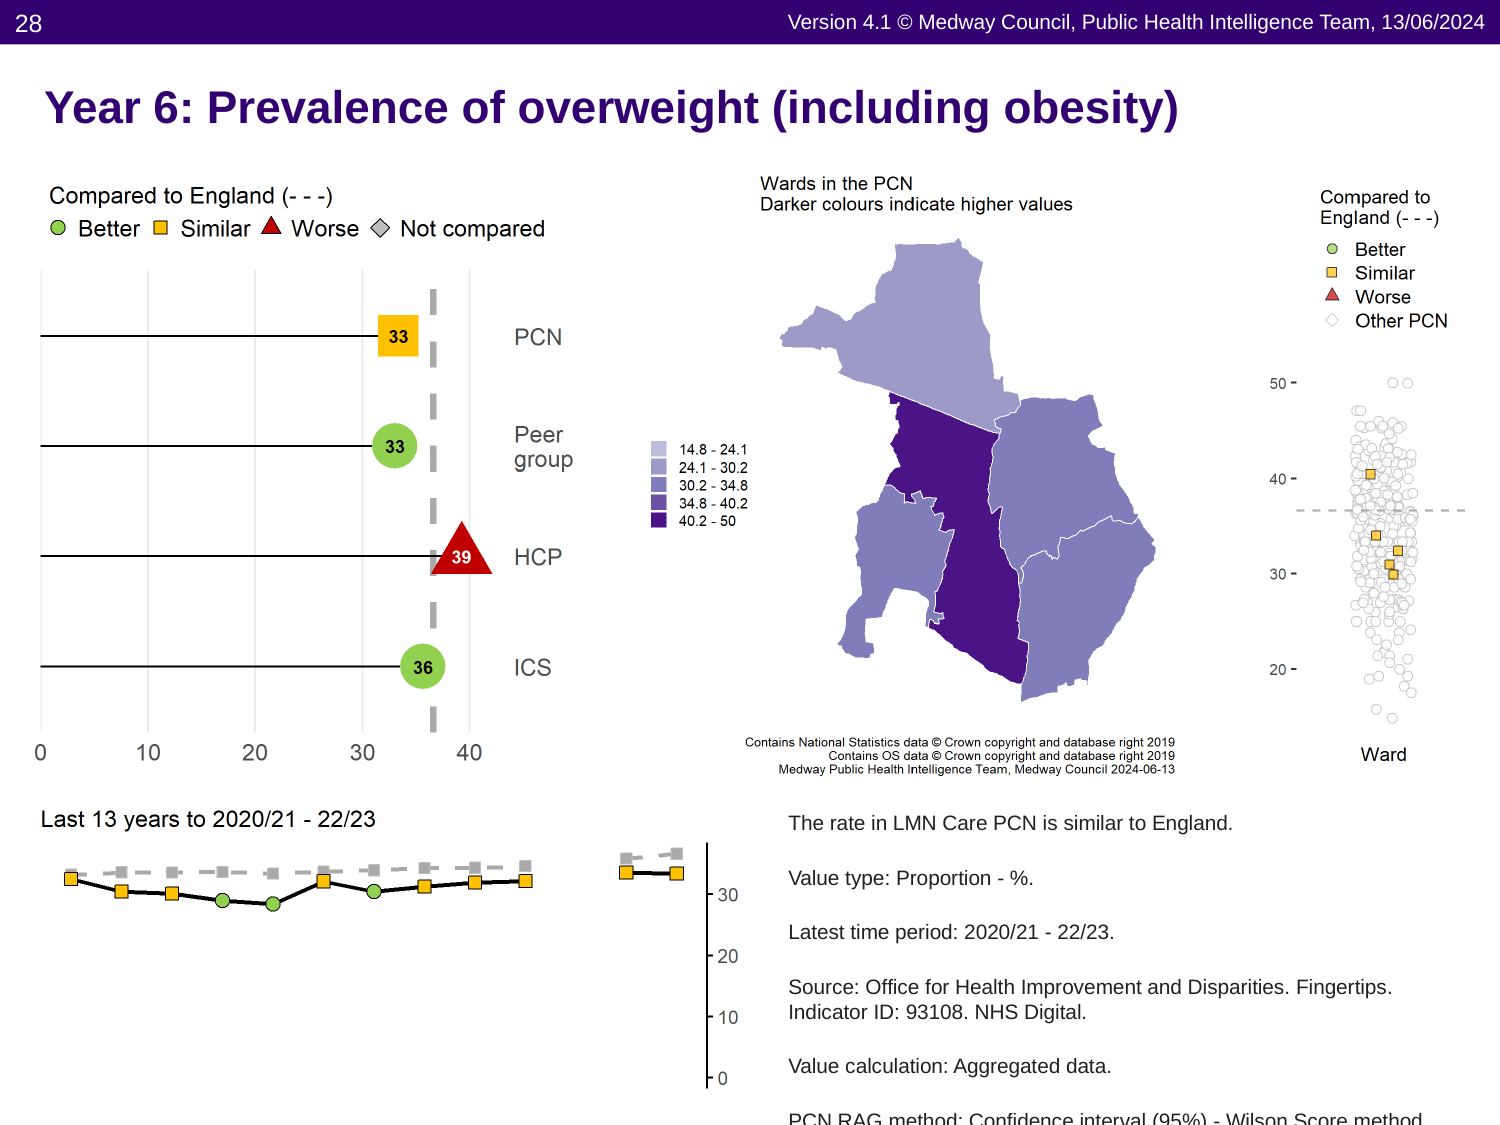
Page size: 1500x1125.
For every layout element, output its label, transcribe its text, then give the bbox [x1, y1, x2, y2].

title Year 6: Prevalence of overweight (including obesity) [29, 70, 1471, 138]
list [1233, 164, 1483, 776]
list Version 4.1 © Medway Council, Public Health Intelligence Team, 13/06/2024 [419, 0, 1500, 43]
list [29, 798, 751, 1107]
list The rate in LMN Care PCN is similar to England. Value type: Proportion - %. Latest time period: 2020/21 - 22/23. Source: Office for Health Improvement and Disparities. Fingertips. Indicator ID: 93108. NHS Digital. Value calculation: Aggregated data. PCN RAG method: Confidence interval (95%) - Wilson Score method. Small area type: Ward. [773, 802, 1483, 1106]
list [29, 164, 585, 776]
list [605, 164, 1221, 776]
list 28 [0, 0, 95, 95]
